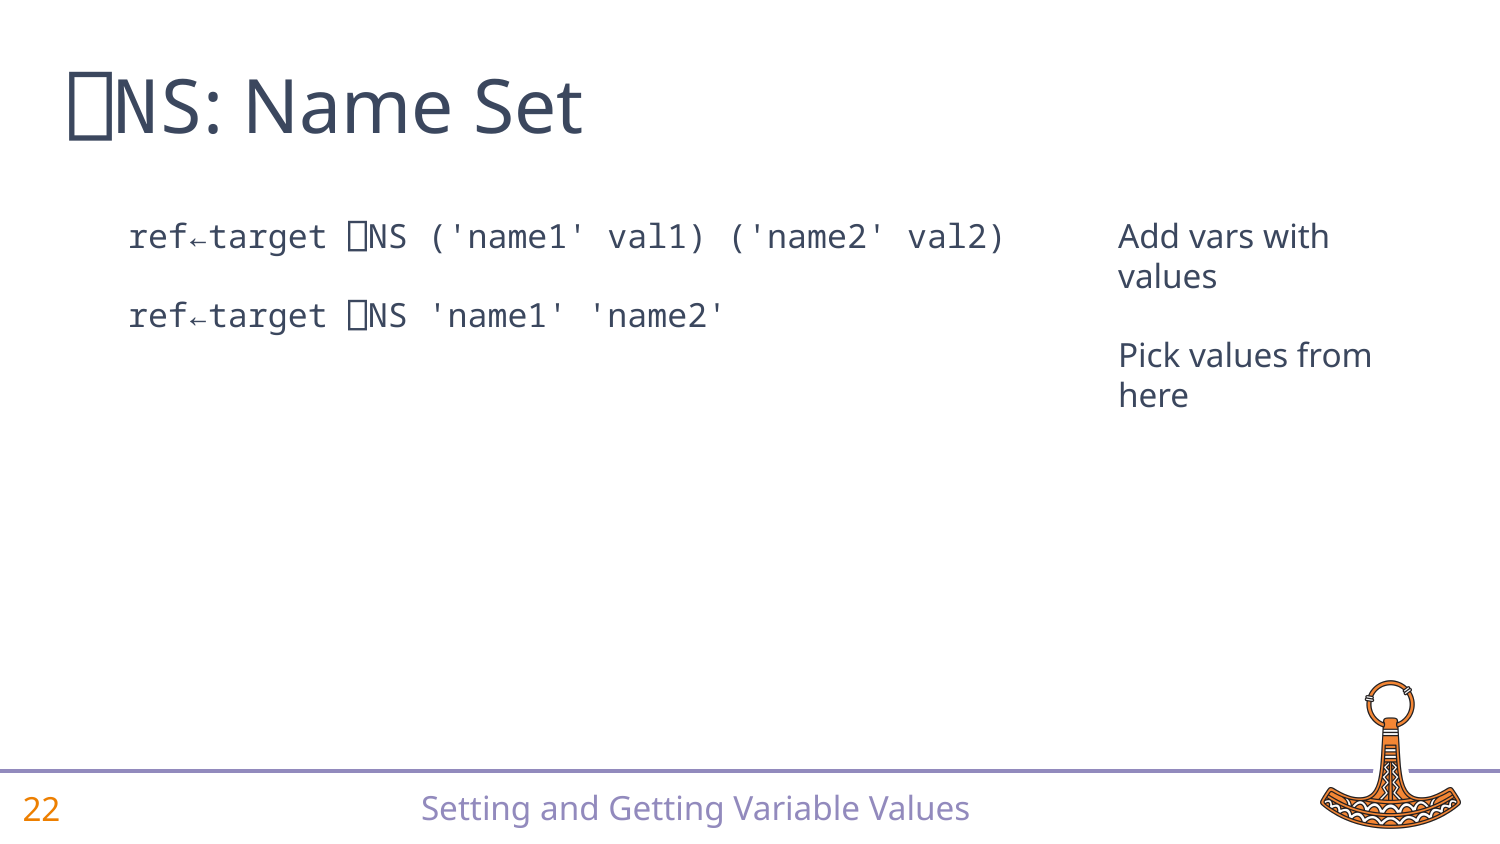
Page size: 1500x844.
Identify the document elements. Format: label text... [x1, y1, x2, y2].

title ⎕NS: Name Set [53, 43, 1203, 157]
picture [1320, 680, 1461, 829]
list ref←target ⎕NS ('name1' val1) ('name2' val2) ref←target ⎕NS 'name1' 'name2' [53, 207, 1053, 786]
list Add vars with values Pick values from here [1103, 207, 1453, 773]
